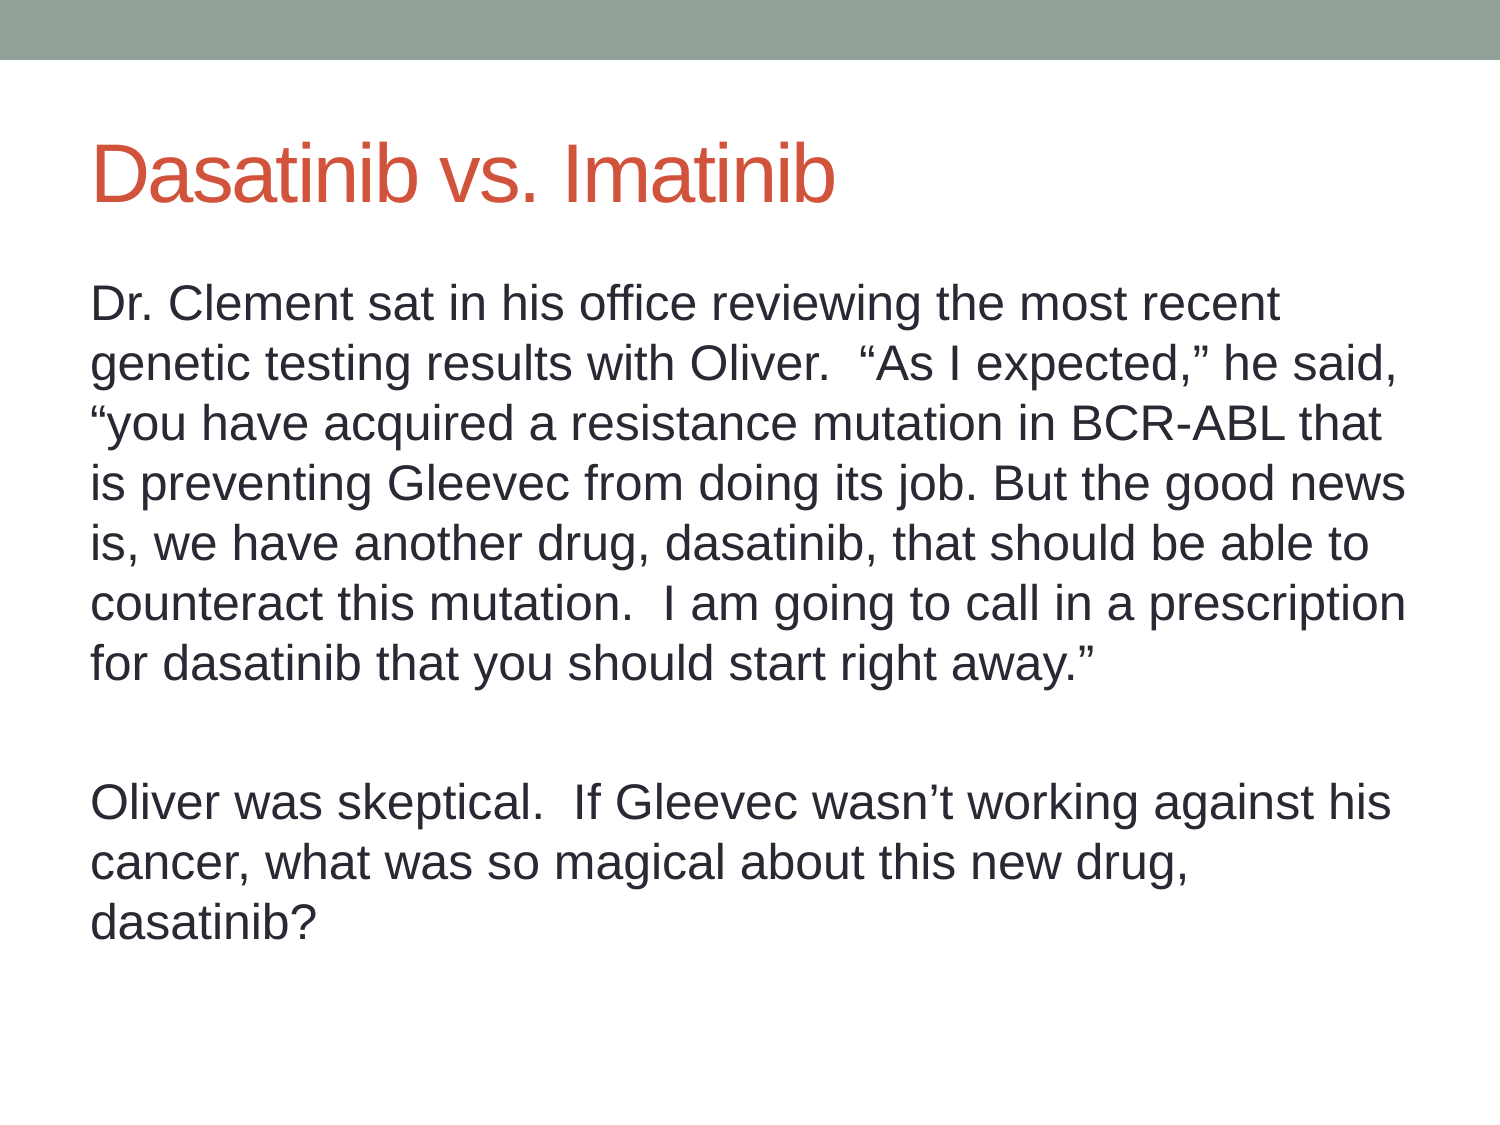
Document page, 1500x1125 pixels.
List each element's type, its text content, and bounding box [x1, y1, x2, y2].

title Dasatinib vs. Imatinib [75, 87, 1425, 250]
list Dr. Clement sat in his office reviewing the most recent genetic testing results with Oliver. “As I expected,” he said, “you have acquired a resistance mutation in BCR-ABL that is preventing Gleevec from doing its job. But the good news is, we have another drug, dasatinib, that should be able to counteract this mutation. I am going to call in a prescription for dasatinib that you should start right away.” Oliver was skeptical. If Gleevec wasn’t working against his cancer, what was so magical about this new drug, dasatinib? [75, 262, 1425, 1063]
